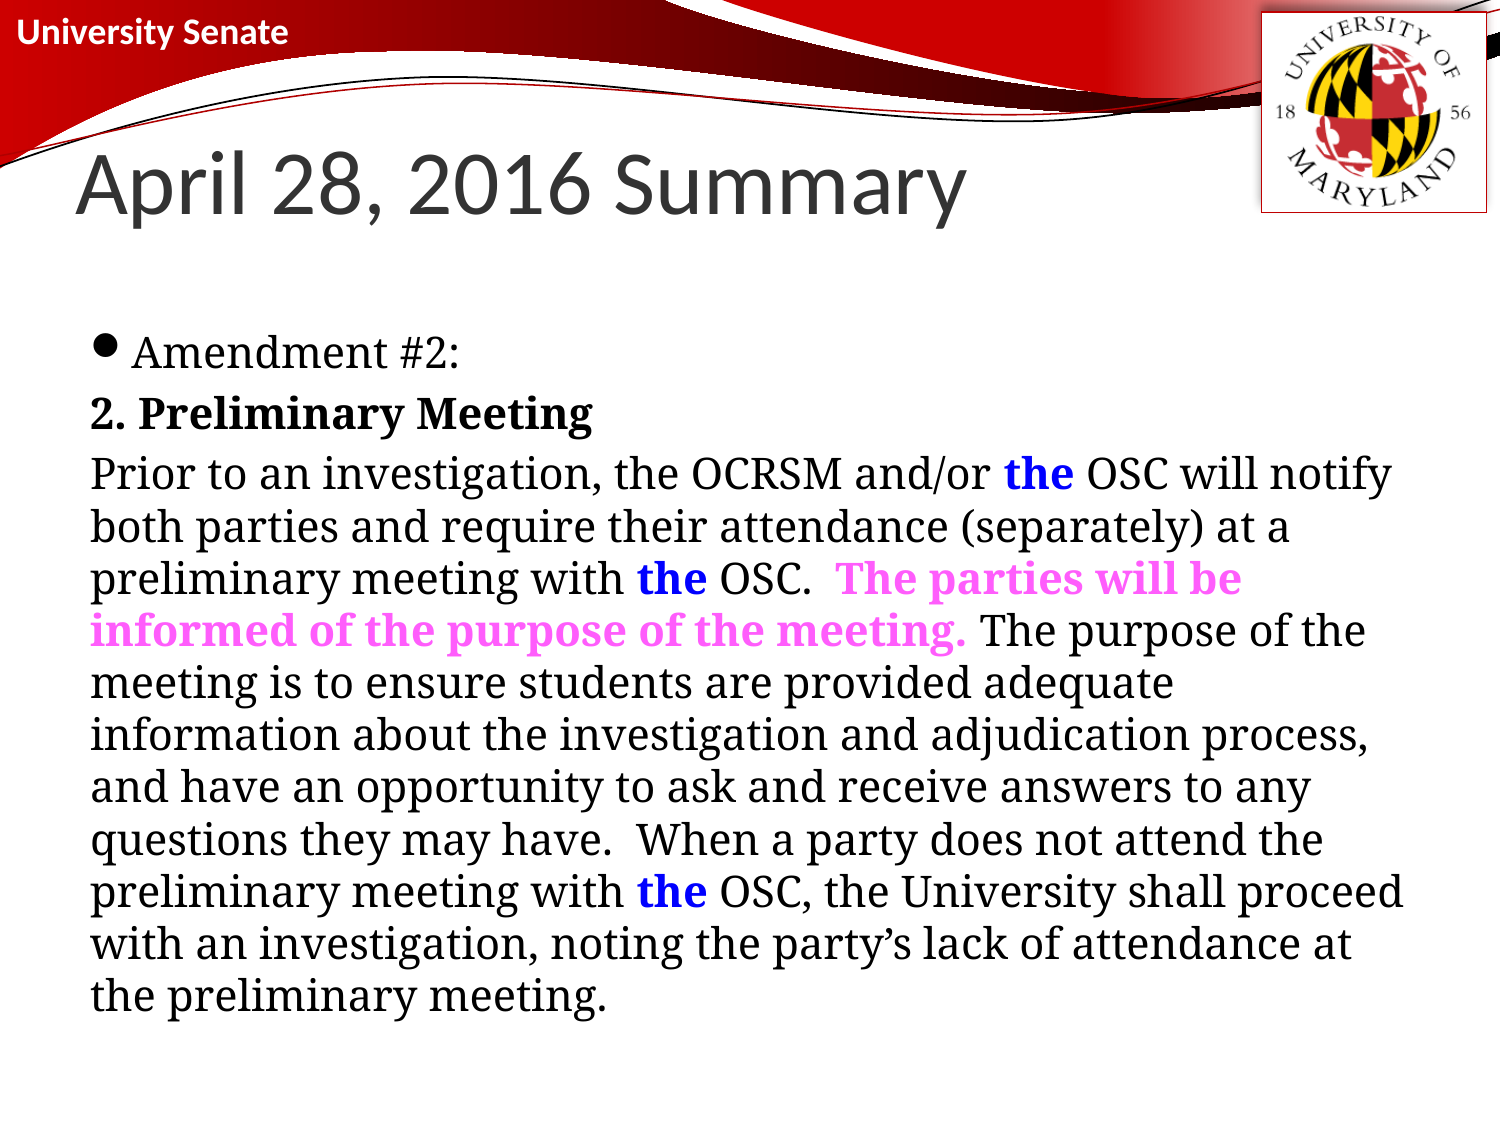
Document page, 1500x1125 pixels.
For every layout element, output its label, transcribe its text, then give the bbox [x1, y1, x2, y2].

title April 28, 2016 Summary [75, 115, 1250, 304]
list Amendment #2: 2. Preliminary Meeting Prior to an investigation, the OCRSM and/or the OSC will notify both parties and require their attendance (separately) at a preliminary meeting with the OSC. The parties will be informed of the purpose of the meeting. The purpose of the meeting is to ensure students are provided adequate information about the investigation and adjudication process, and have an opportunity to ask and receive answers to any questions they may have. When a party does not attend the preliminary meeting with the OSC, the University shall proceed with an investigation, noting the party’s lack of attendance at the preliminary meeting. [75, 317, 1425, 1038]
picture [1262, 13, 1486, 212]
